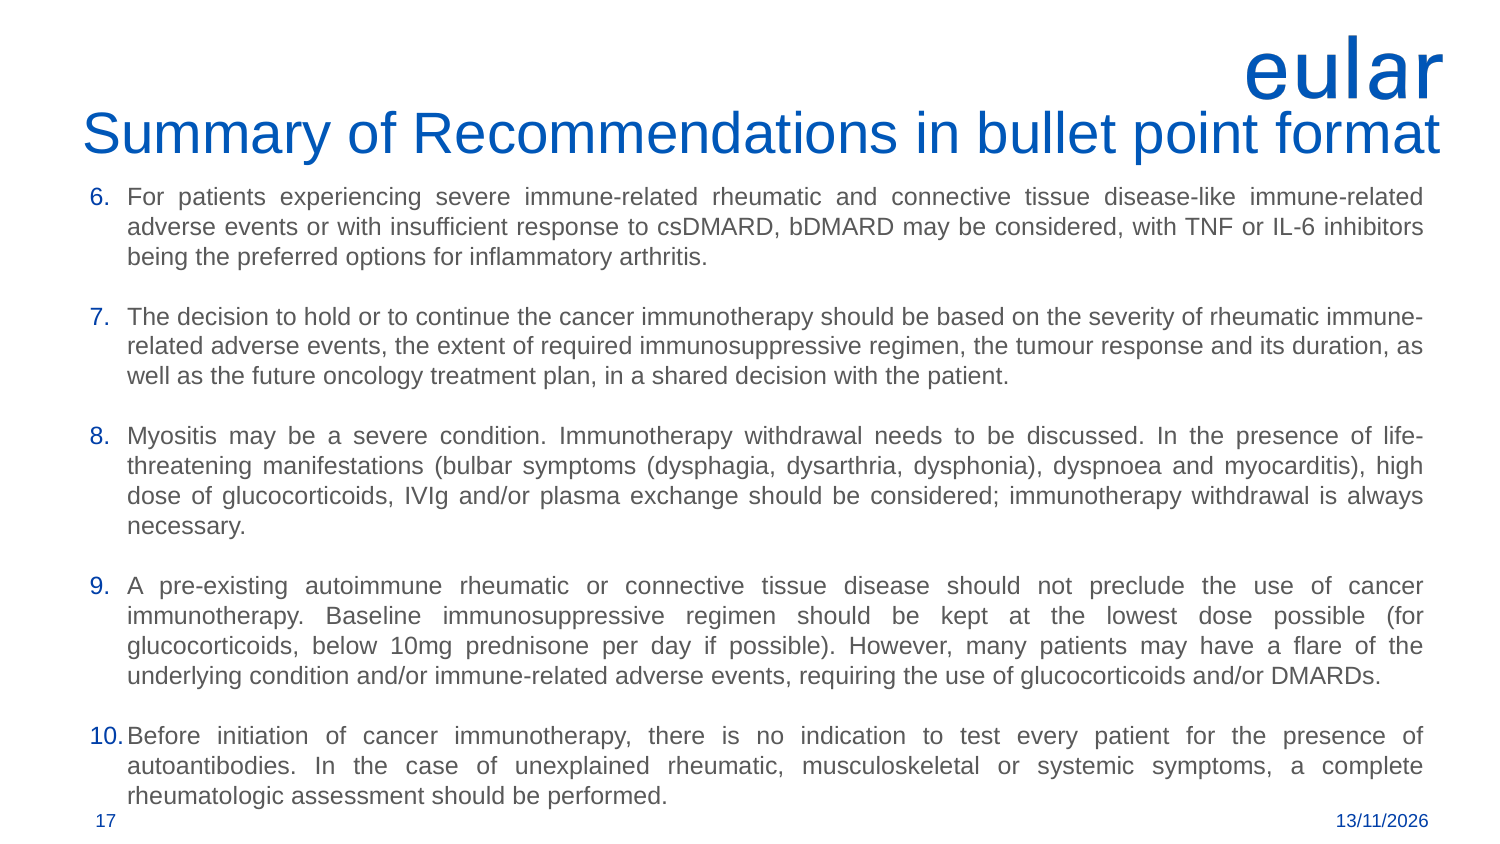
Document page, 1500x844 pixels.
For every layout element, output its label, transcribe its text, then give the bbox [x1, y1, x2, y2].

list For patients experiencing severe immune-related rheumatic and connective tissue disease-like immune-related adverse events or with insufficient response to csDMARD, bDMARD may be considered, with TNF or IL-6 inhibitors being the preferred options for inflammatory arthritis. The decision to hold or to continue the cancer immunotherapy should be based on the severity of rheumatic immune-related adverse events, the extent of required immunosuppressive regimen, the tumour response and its duration, as well as the future oncology treatment plan, in a shared decision with the patient. Myositis may be a severe condition. Immunotherapy withdrawal needs to be discussed. In the presence of life-threatening manifestations (bulbar symptoms (dysphagia, dysarthria, dysphonia), dyspnoea and myocarditis), high dose of glucocorticoids, IVIg and/or plasma exchange should be considered; immunotherapy withdrawal is always necessary. A pre-existing autoimmune rheumatic or connective tissue disease should not preclude the use of cancer immunotherapy. Baseline immunosuppressive regimen should be kept at the lowest dose possible (for glucocorticoids, below 10mg prednisone per day if possible). However, many patients may have a flare of the underlying condition and/or immune-related adverse events, requiring the use of glucocorticoids and/or DMARDs. Before initiation of cancer immunotherapy, there is no indication to test every patient for the presence of autoantibodies. In the case of unexplained rheumatic, musculoskeletal or systemic symptoms, a complete rheumatologic assessment should be performed. [74, 172, 1442, 831]
slide_number 17 [80, 797, 224, 843]
title Summary of Recommendations in bullet point format [76, 87, 1478, 166]
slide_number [1242, 797, 1444, 843]
